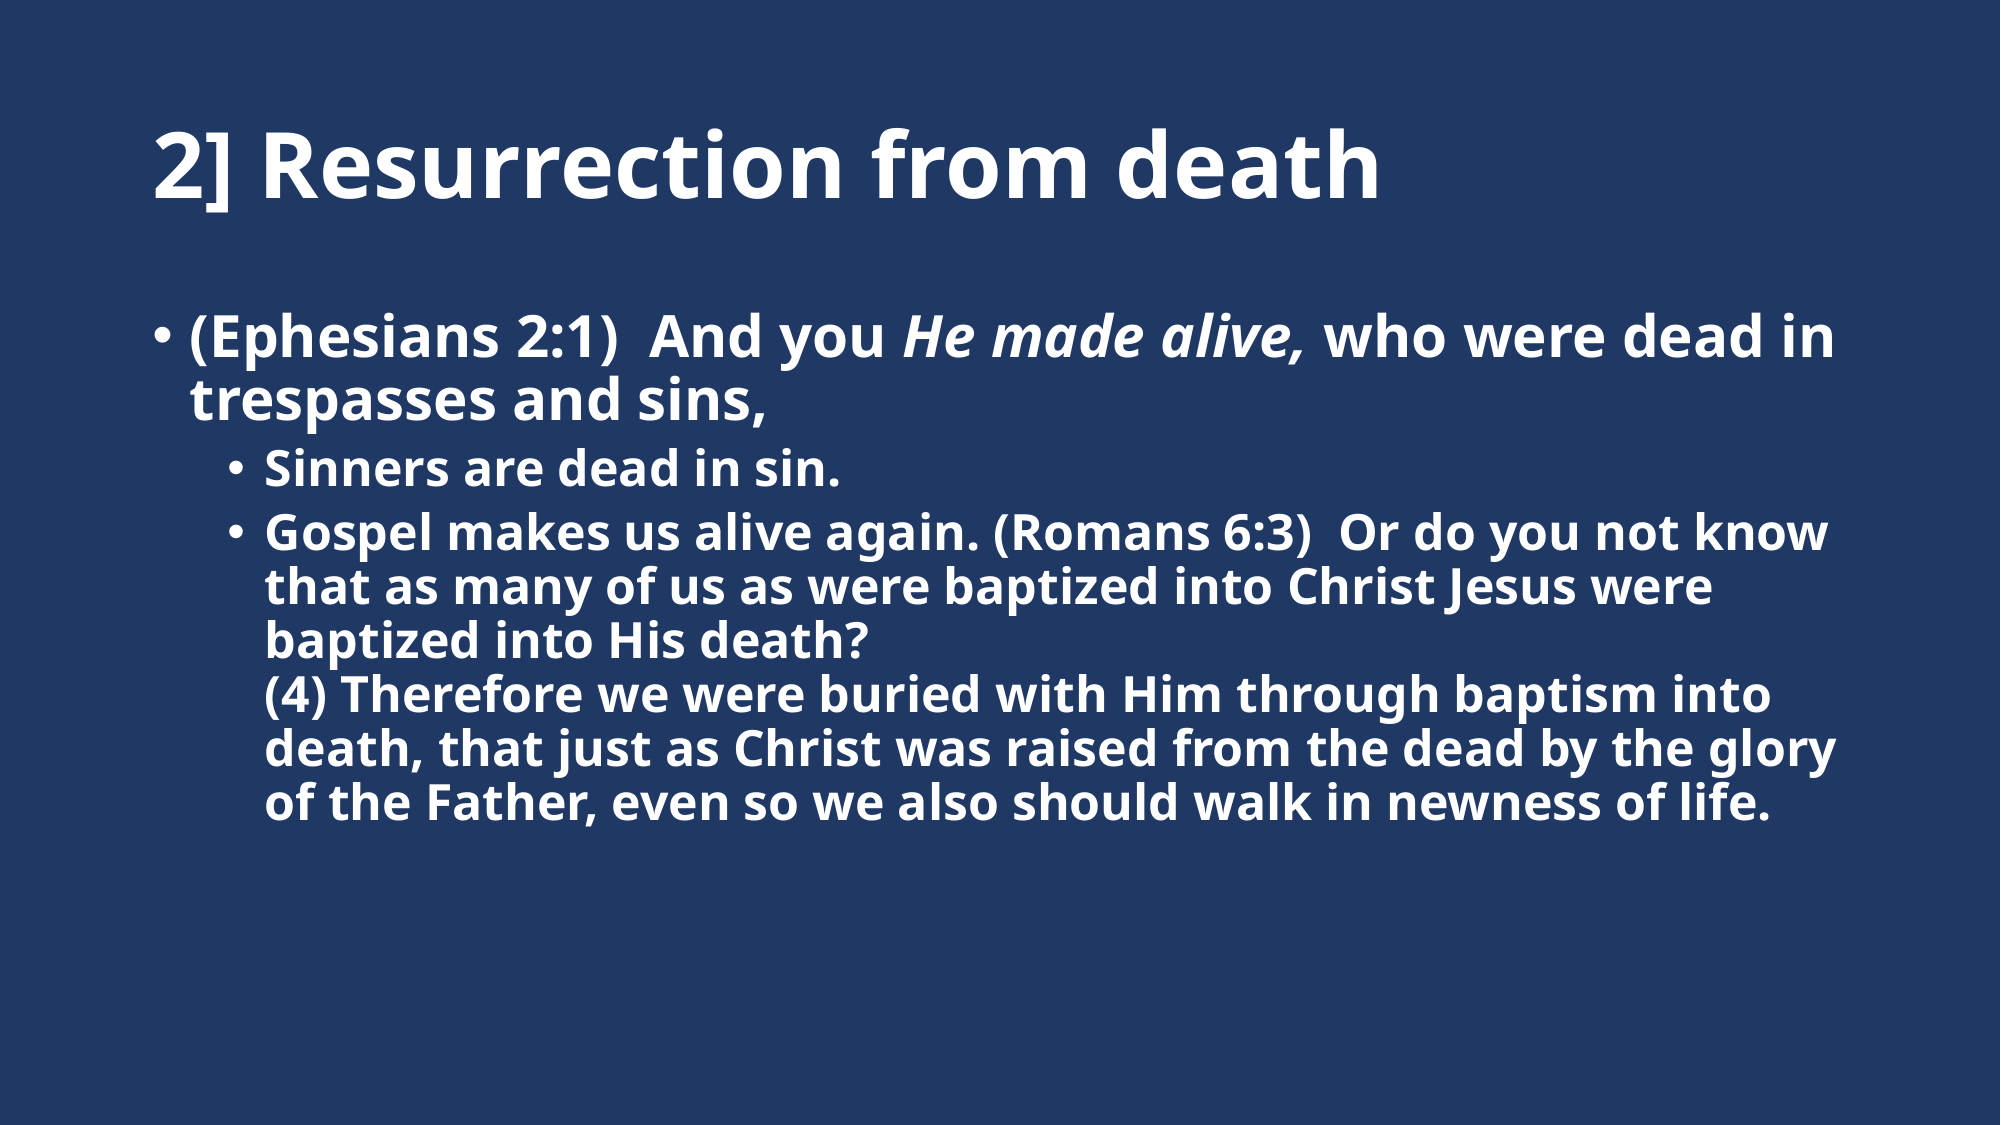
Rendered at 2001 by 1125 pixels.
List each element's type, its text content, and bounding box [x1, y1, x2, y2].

title 2] Resurrection from death [137, 59, 1863, 278]
list (Ephesians 2:1) And you He made alive, who were dead in trespasses and sins, Sinners are dead in sin. Gospel makes us alive again. (Romans 6:3) Or do you not know that as many of us as were baptized into Christ Jesus were baptized into His death? (4) Therefore we were buried with Him through baptism into death, that just as Christ was raised from the dead by the glory of the Father, even so we also should walk in newness of life. [137, 299, 1863, 1014]
